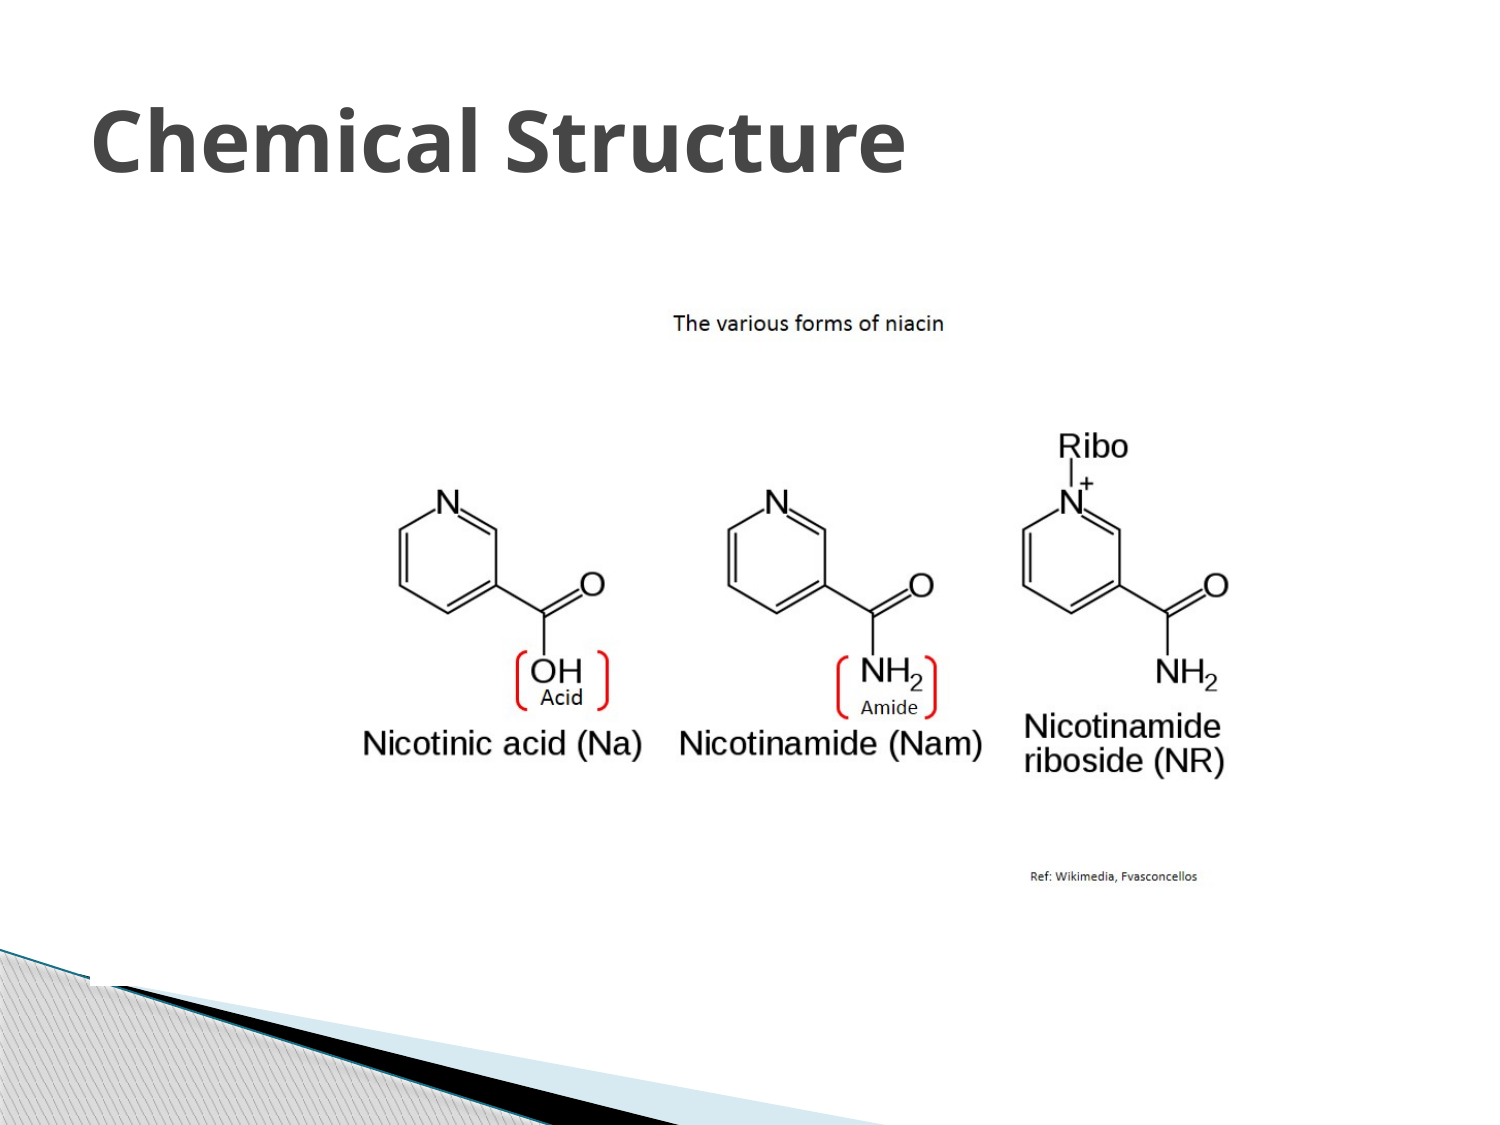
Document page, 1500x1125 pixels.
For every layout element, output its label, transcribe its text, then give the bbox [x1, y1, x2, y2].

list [89, 242, 1411, 986]
title Chemical Structure [75, 45, 1425, 233]
